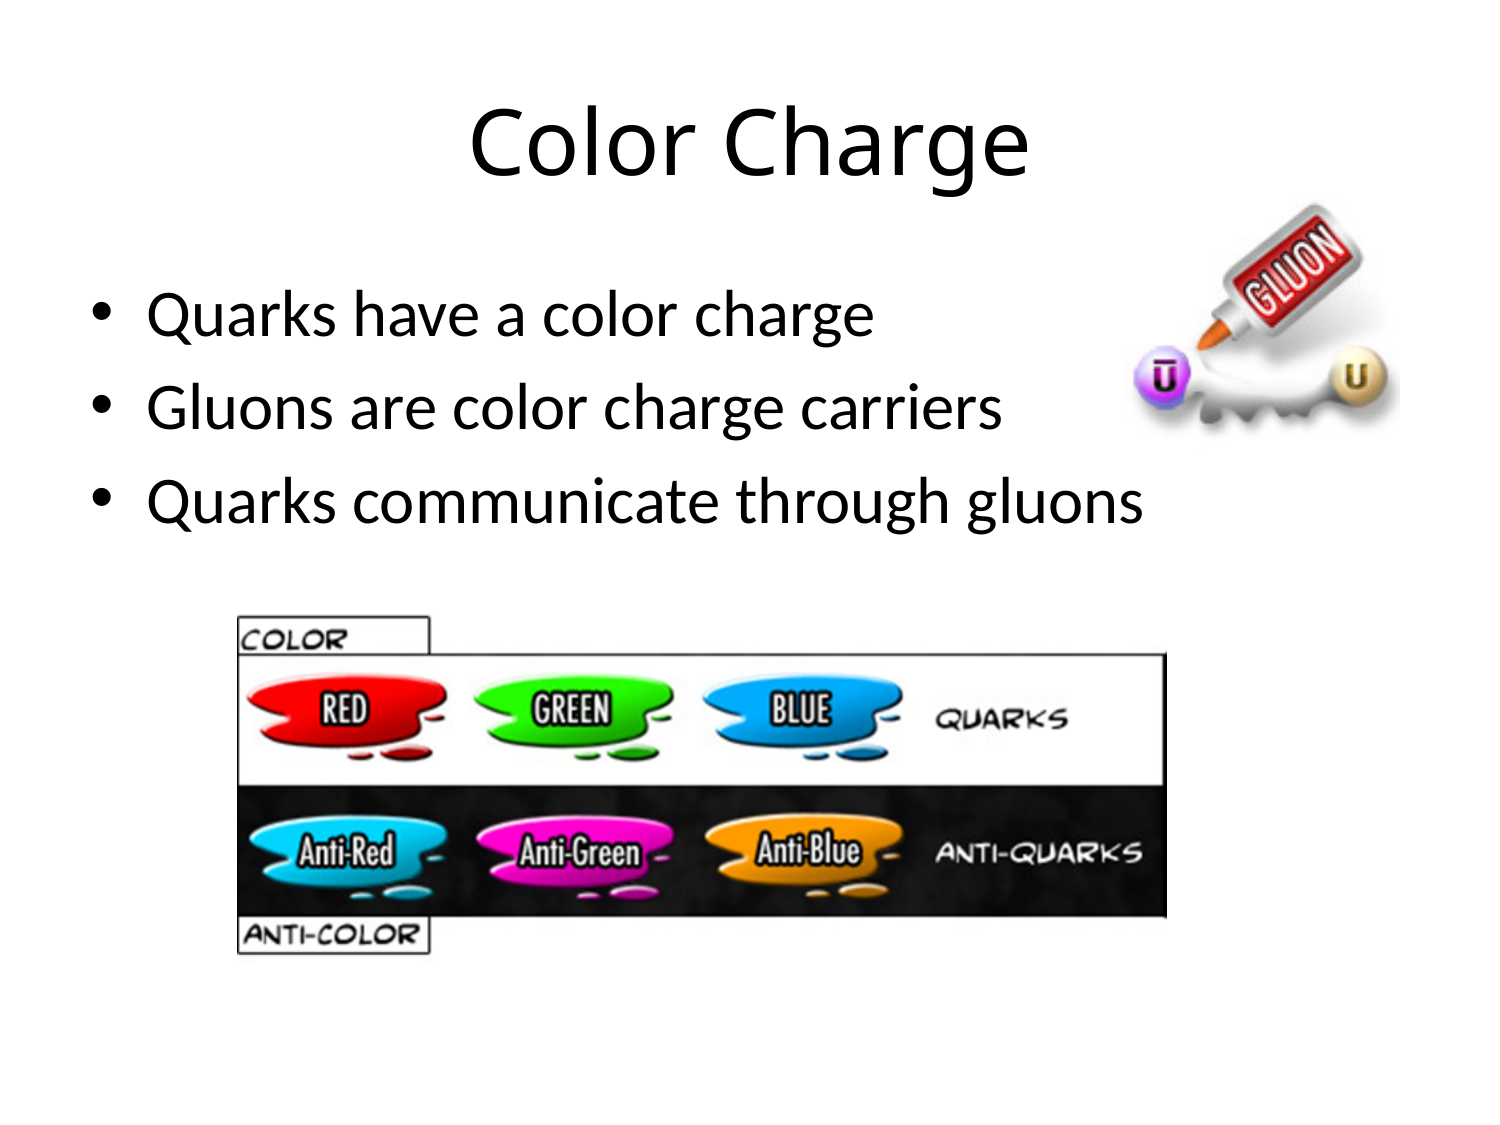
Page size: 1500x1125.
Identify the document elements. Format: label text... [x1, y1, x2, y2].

title Color Charge [75, 45, 1425, 233]
picture [1124, 199, 1401, 476]
list Quarks have a color charge Gluons are color charge carriers Quarks communicate through gluons [75, 262, 1425, 1005]
picture [237, 612, 1167, 963]
